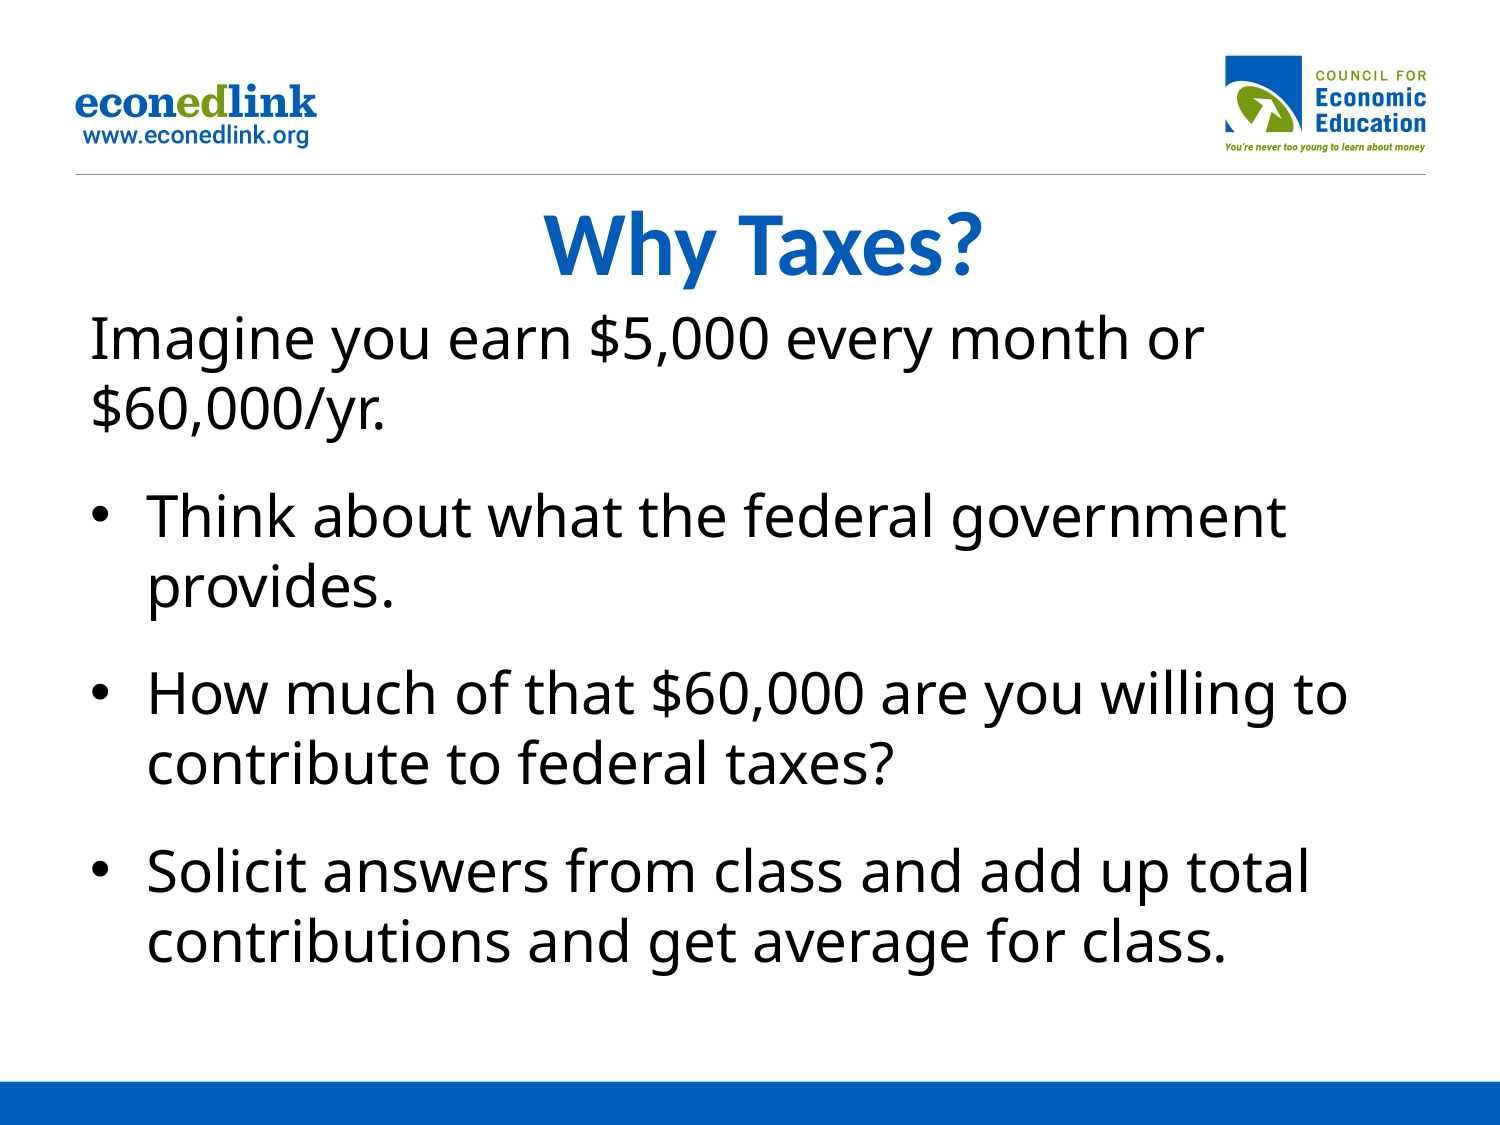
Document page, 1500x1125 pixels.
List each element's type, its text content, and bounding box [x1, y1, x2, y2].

list Imagine you earn $5,000 every month or $60,000/yr. Think about what the federal government provides. How much of that $60,000 are you willing to contribute to federal taxes? Solicit answers from class and add up total contributions and get average for class. [74, 293, 1426, 1068]
picture [0, 0, 1500, 1125]
title Why Taxes? [74, 149, 1426, 293]
